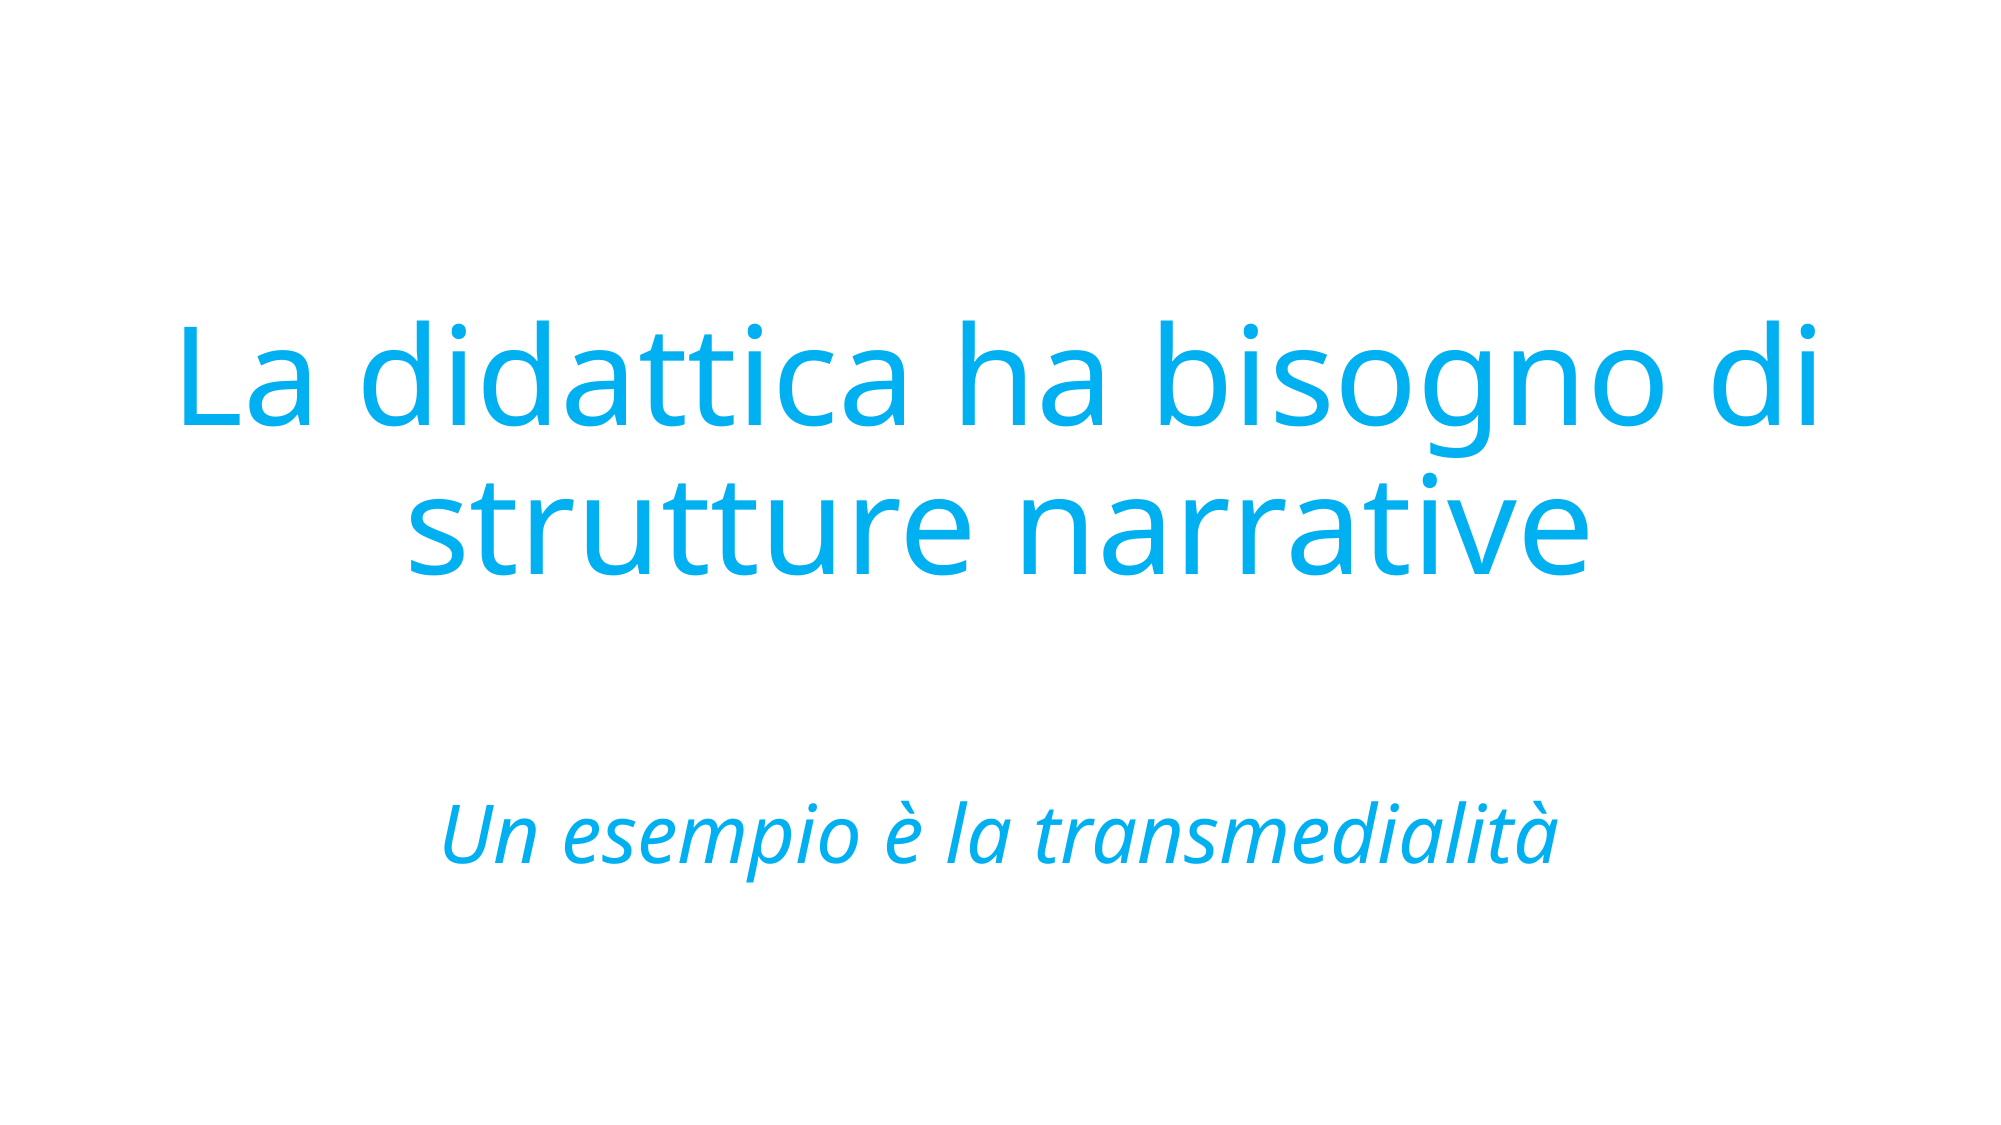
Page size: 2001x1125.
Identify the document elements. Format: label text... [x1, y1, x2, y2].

list La didattica ha bisogno di strutture narrative Un esempio è la transmedialità [137, 299, 1863, 1014]
